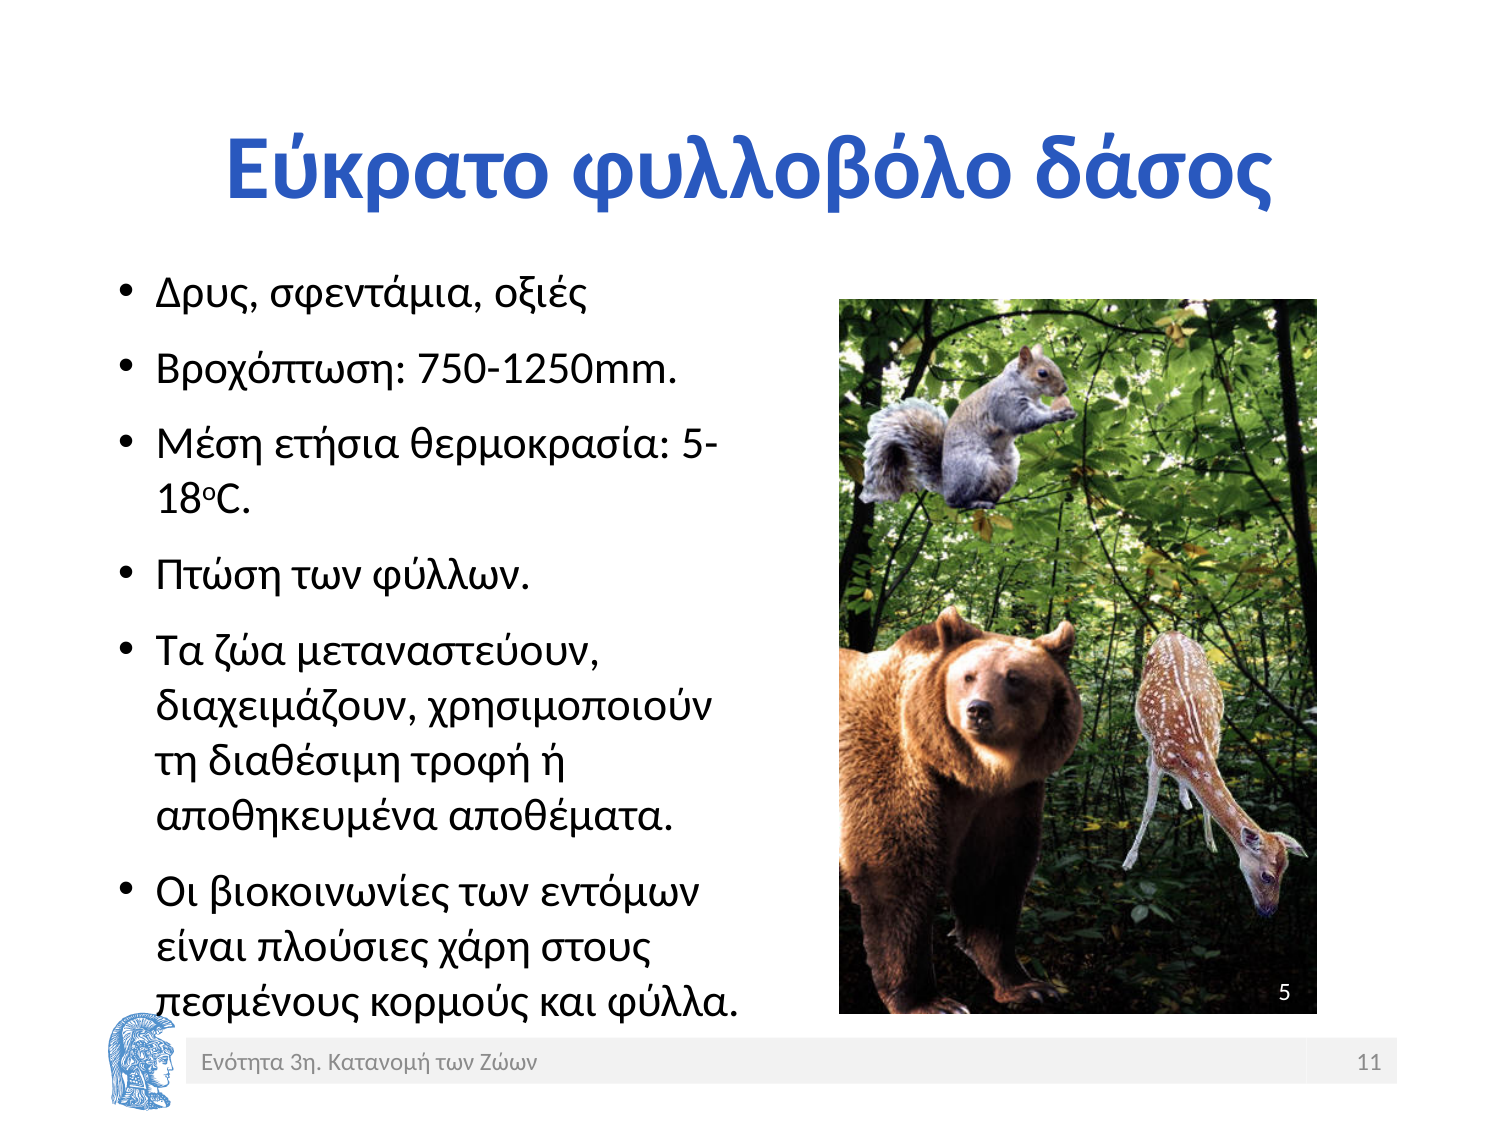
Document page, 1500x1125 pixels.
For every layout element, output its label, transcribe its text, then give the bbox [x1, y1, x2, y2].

title Εύκρατο φυλλοβόλο δάσος [103, 59, 1397, 278]
footer Ενότητα 3η. Κατανομή των Ζώων [186, 1037, 1306, 1084]
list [839, 299, 1317, 1014]
slide_number 11 [1306, 1037, 1397, 1084]
picture [103, 1011, 186, 1114]
list Δρυς, σφεντάμια, οξιές Βροχόπτωση: 750-1250mm. Μέση ετήσια θερμοκρασία: 5-18οC. Πτώση των φύλλων. Τα ζώα μεταναστεύουν, διαχειμάζουν, χρησιμοποιούν τη διαθέσιμη τροφή ή αποθηκευμένα αποθέματα. Οι βιοκοινωνίες των εντόμων είναι πλούσιες χάρη στους πεσμένους κορμούς και φύλλα. [103, 254, 777, 968]
